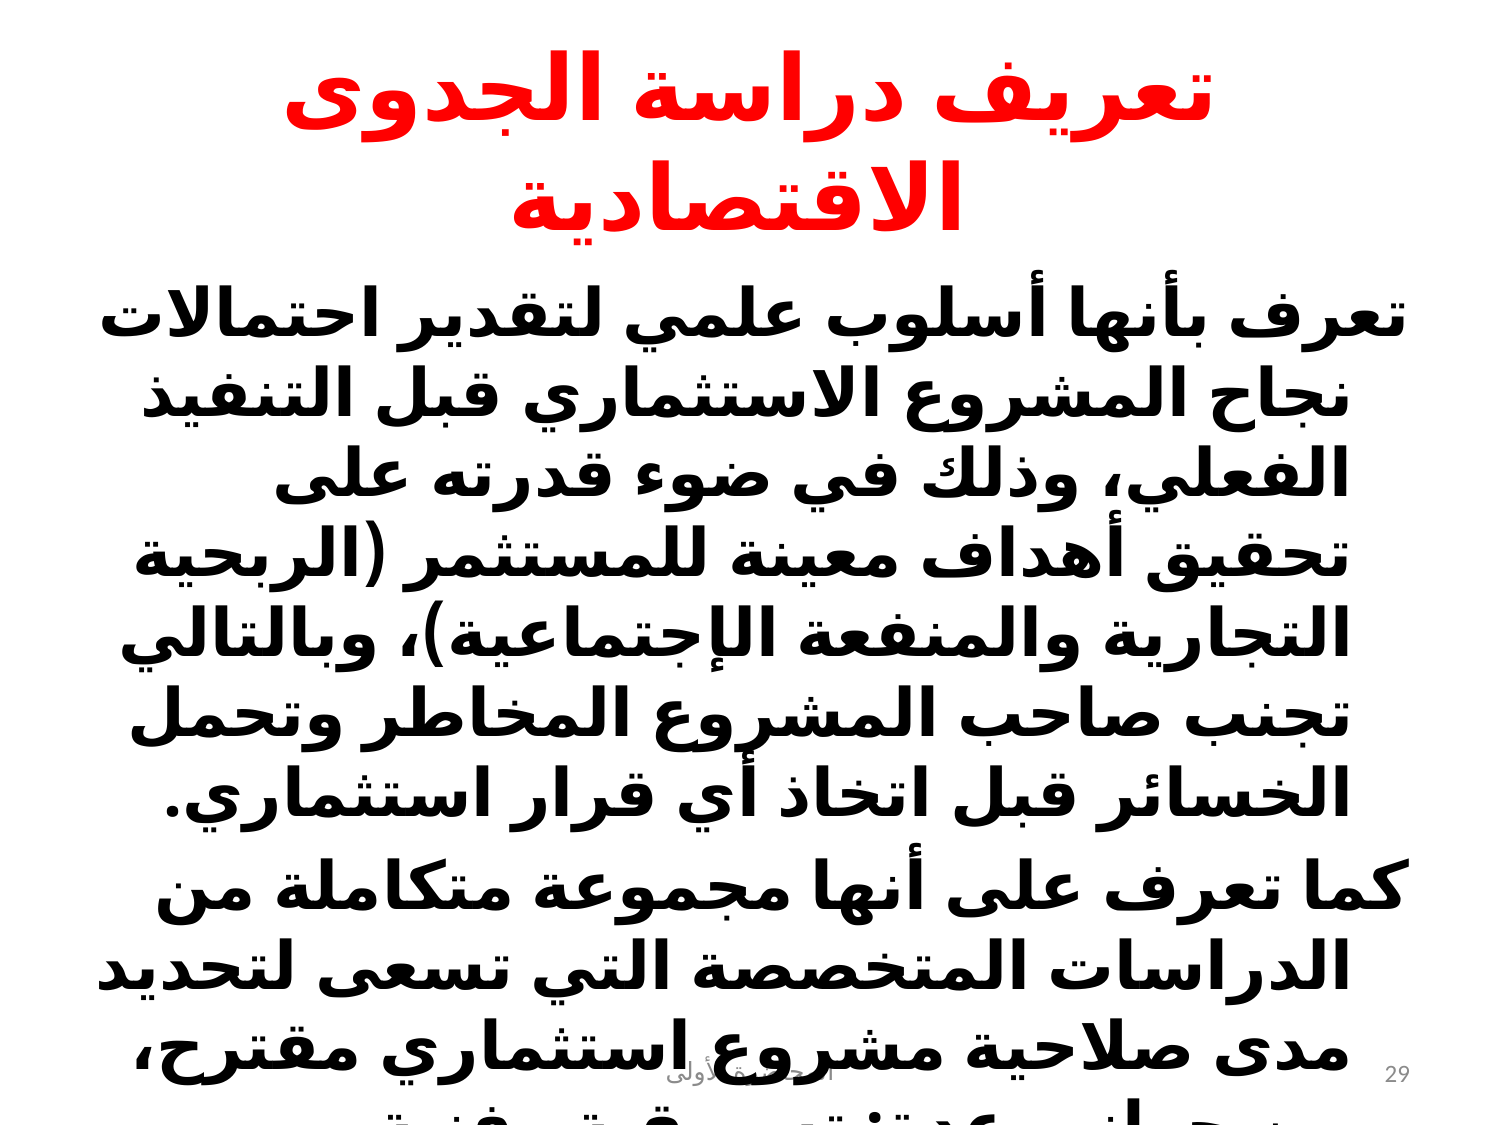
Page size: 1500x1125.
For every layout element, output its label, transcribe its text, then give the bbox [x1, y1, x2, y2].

list تعرف بأنها أسلوب علمي لتقدير احتمالات نجاح المشروع الاستثماري قبل التنفيذ الفعلي، وذلك في ضوء قدرته على تحقيق أهداف معينة للمستثمر (الربحية التجارية والمنفعة الإجتماعية)، وبالتالي تجنب صاحب المشروع المخاطر وتحمل الخسائر قبل اتخاذ أي قرار استثماري. كما تعرف على أنها مجموعة متكاملة من الدراسات المتخصصة التي تسعى لتحديد مدى صلاحية مشروع استثماري مقترح، من جوانب عدة: تسويقية ـ فنية ـ تمويلية ـ مالية ـ اقتصادية واجتماعية، وذلك تمهيدا لاتخاذ قرار استثماري بشأن قبول أو رفض المشروع. [75, 262, 1425, 1005]
title تعريف دراسة الجدوى الاقتصادية [75, 45, 1425, 233]
slide_number 29 [1074, 1042, 1425, 1103]
footer المحاضرة الأولى [512, 1042, 988, 1103]
